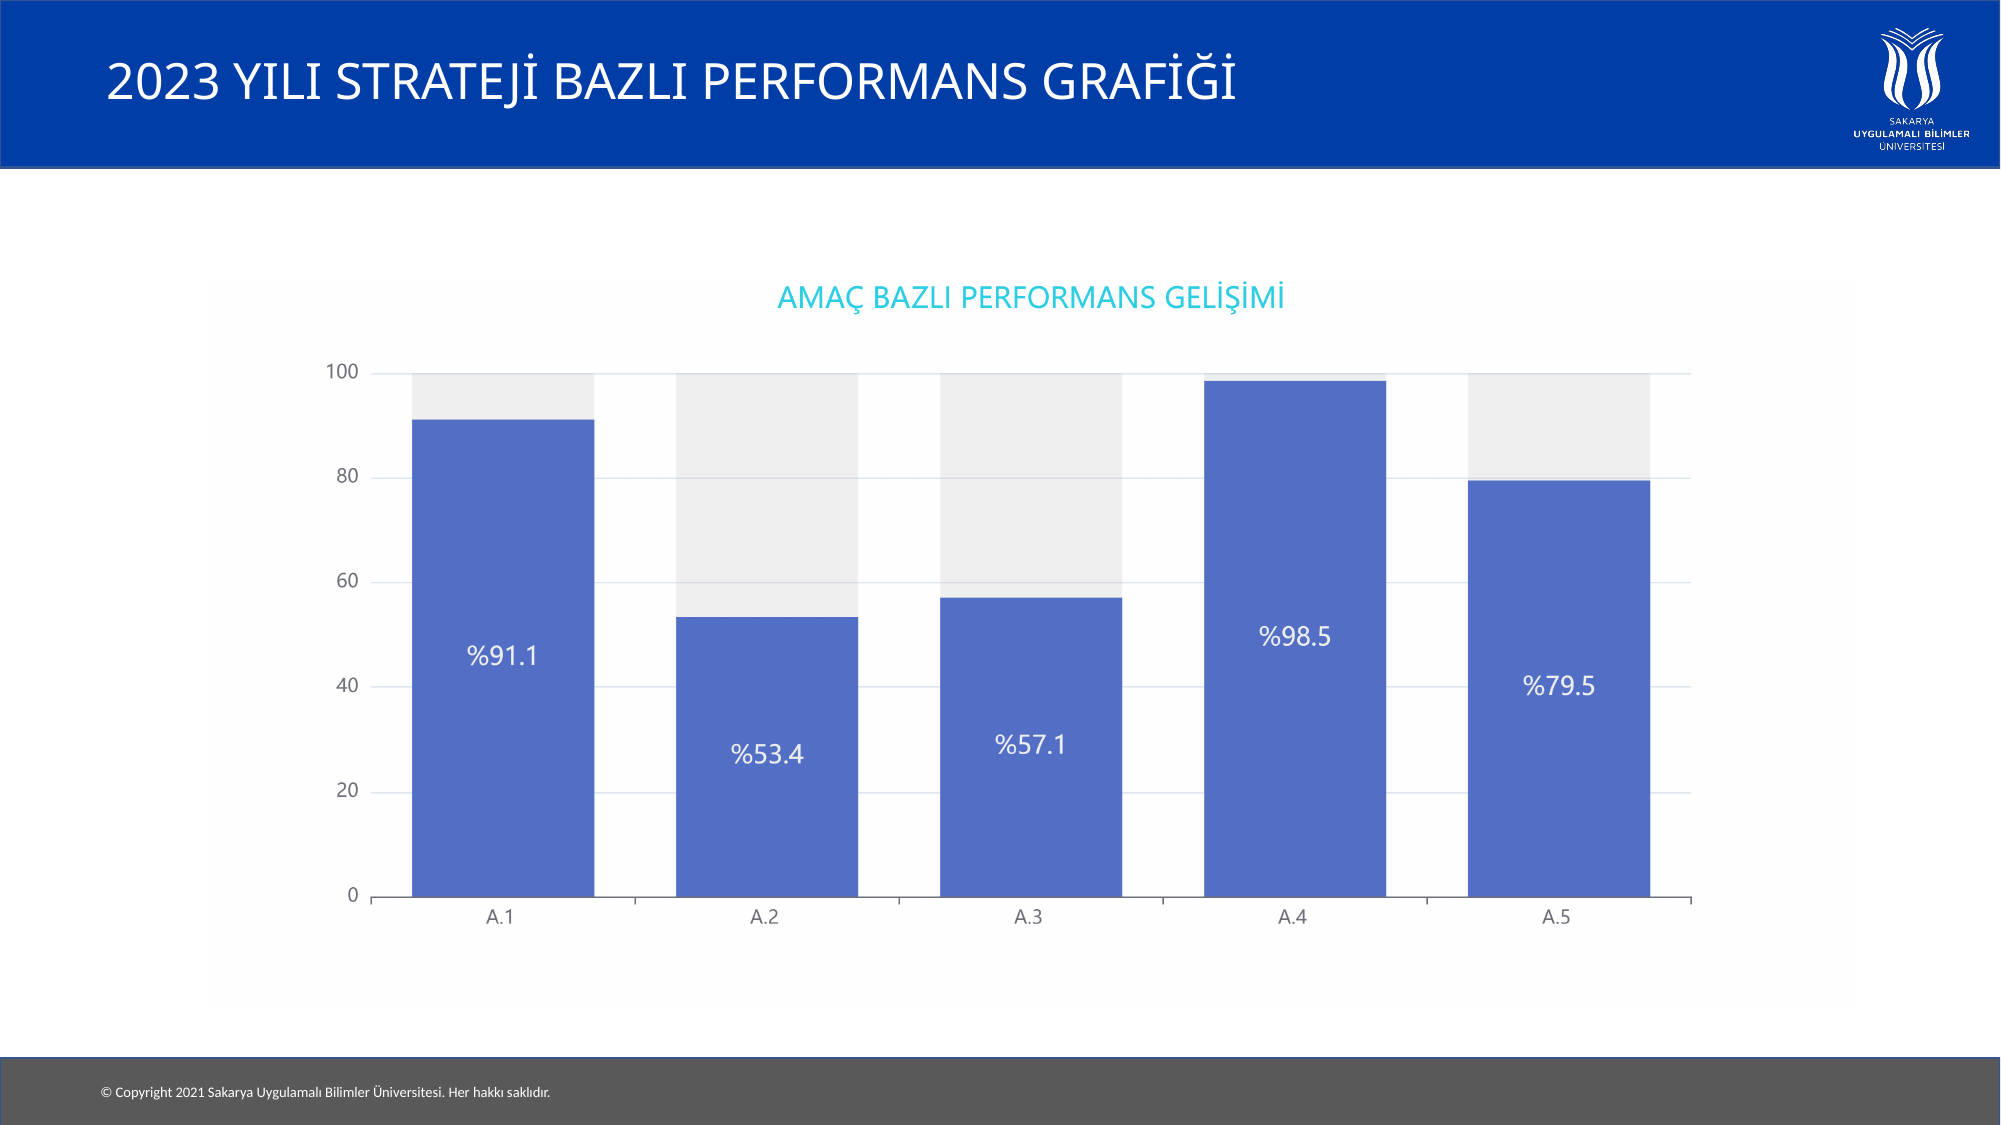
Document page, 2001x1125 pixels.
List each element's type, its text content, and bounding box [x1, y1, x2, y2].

picture [205, 278, 1856, 1007]
title 2023 YILI STRATEJİ BAZLI PERFORMANS GRAFİĞİ [78, 29, 1734, 139]
